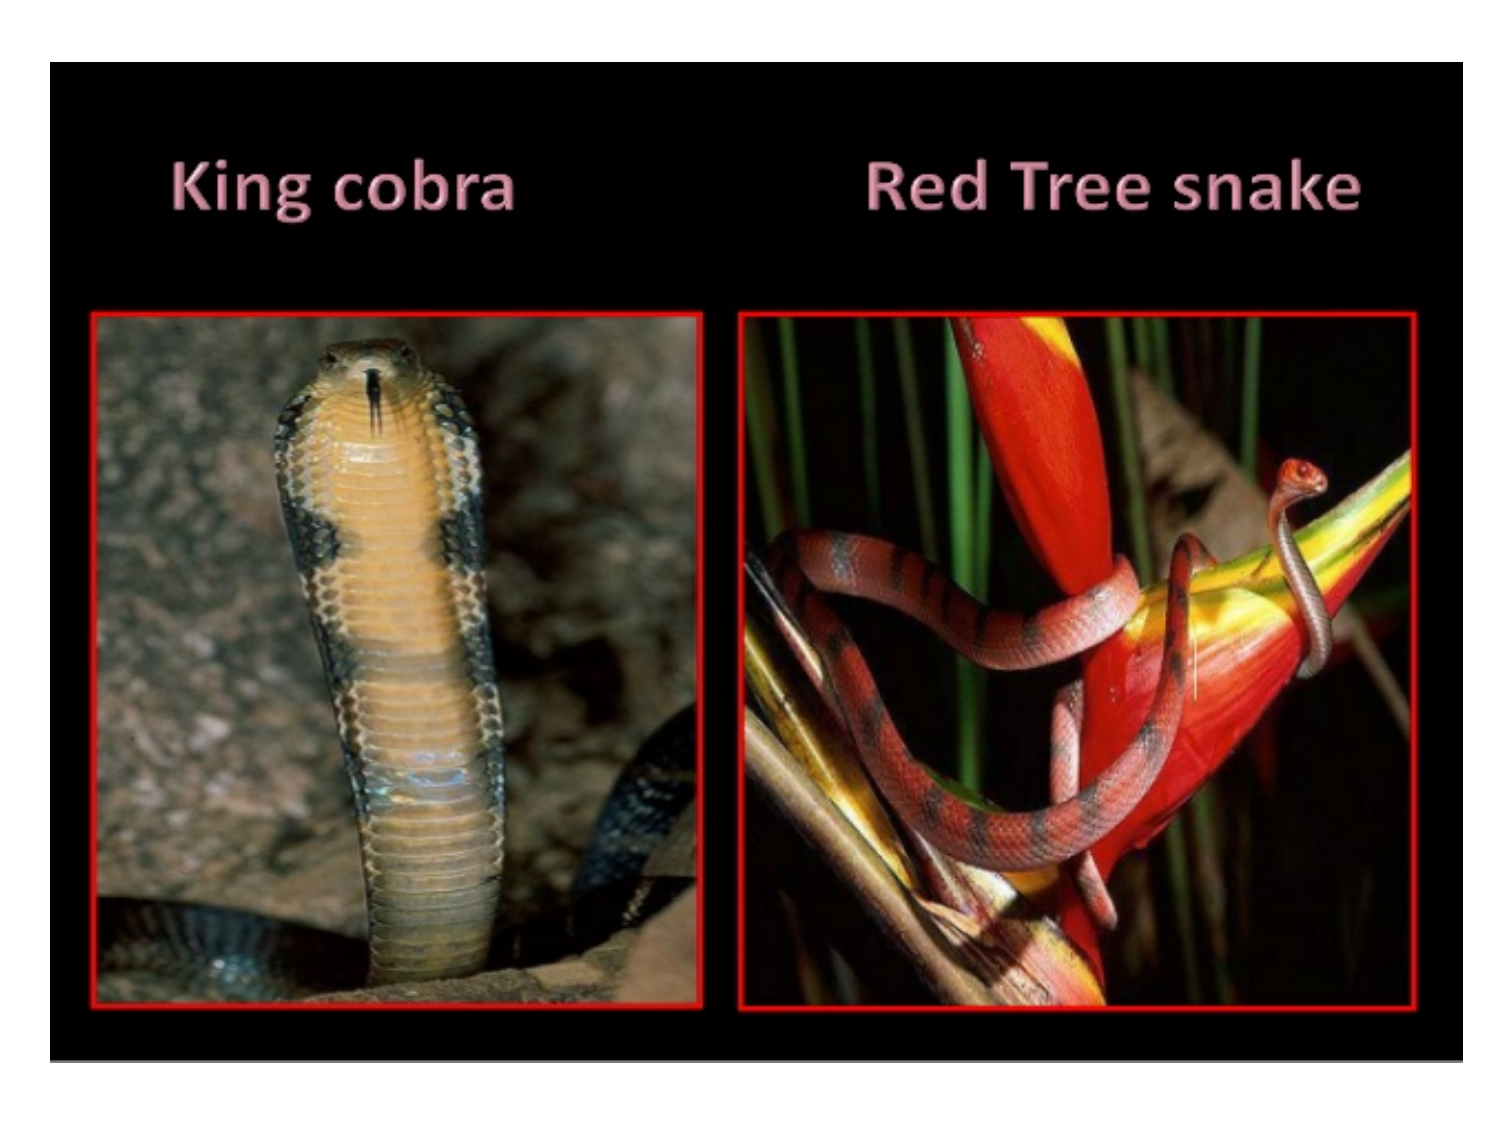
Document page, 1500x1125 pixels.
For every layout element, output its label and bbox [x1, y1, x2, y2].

picture [49, 62, 1463, 1063]
